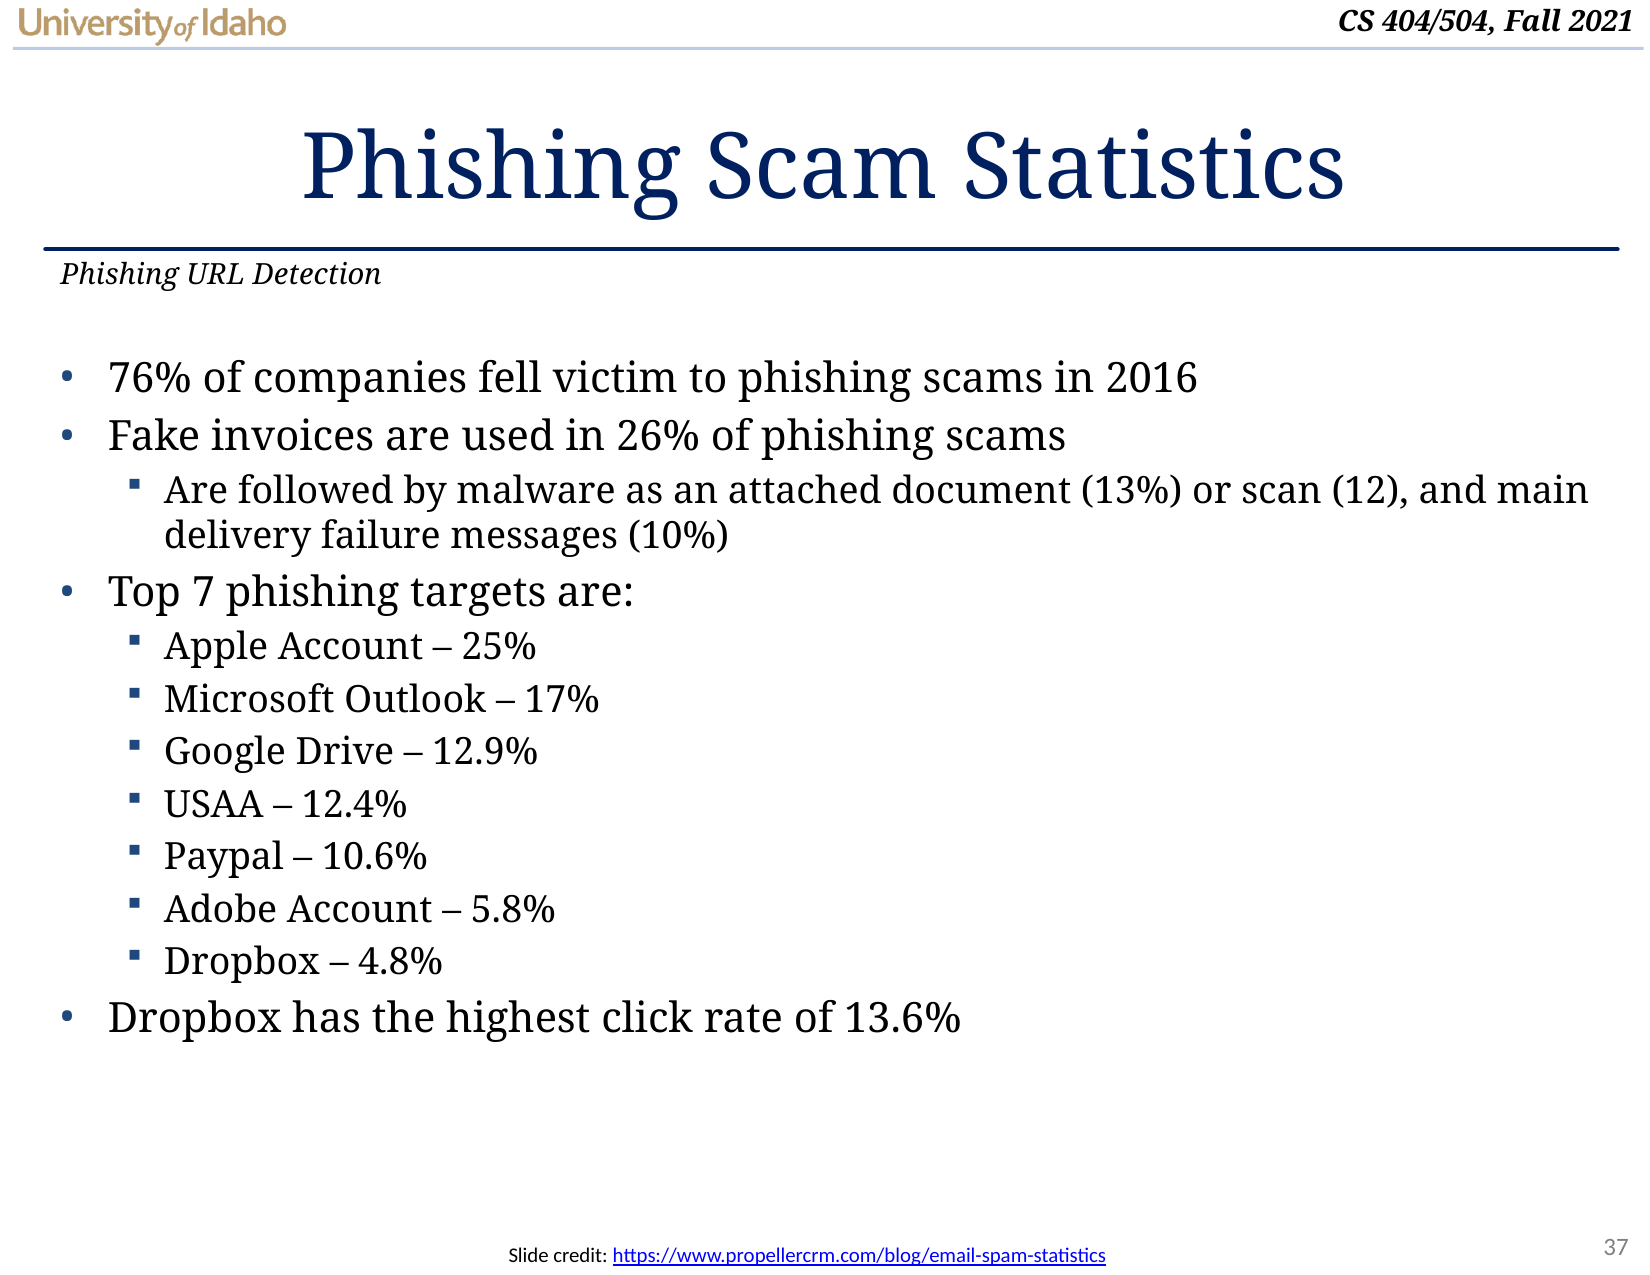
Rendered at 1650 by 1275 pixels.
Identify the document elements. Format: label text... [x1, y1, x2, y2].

list Phishing URL Detection [45, 247, 1062, 306]
list 76% of companies fell victim to phishing scams in 2016 Fake invoices are used in 26% of phishing scams Are followed by malware as an attached document (13%) or scan (12), and main delivery failure messages (10%) Top 7 phishing targets are: Apple Account – 25% Microsoft Outlook – 17% Google Drive – 12.9% USAA – 12.4% Paypal – 10.6% Adobe Account – 5.8% Dropbox – 4.8% Dropbox has the highest click rate of 13.6% [45, 342, 1618, 1224]
title Phishing Scam Statistics [0, 75, 1650, 248]
picture [19, 8, 286, 46]
text_box Slide credit: https://www.propellercrm.com/blog/email-spam-statistics [187, 1234, 1428, 1275]
